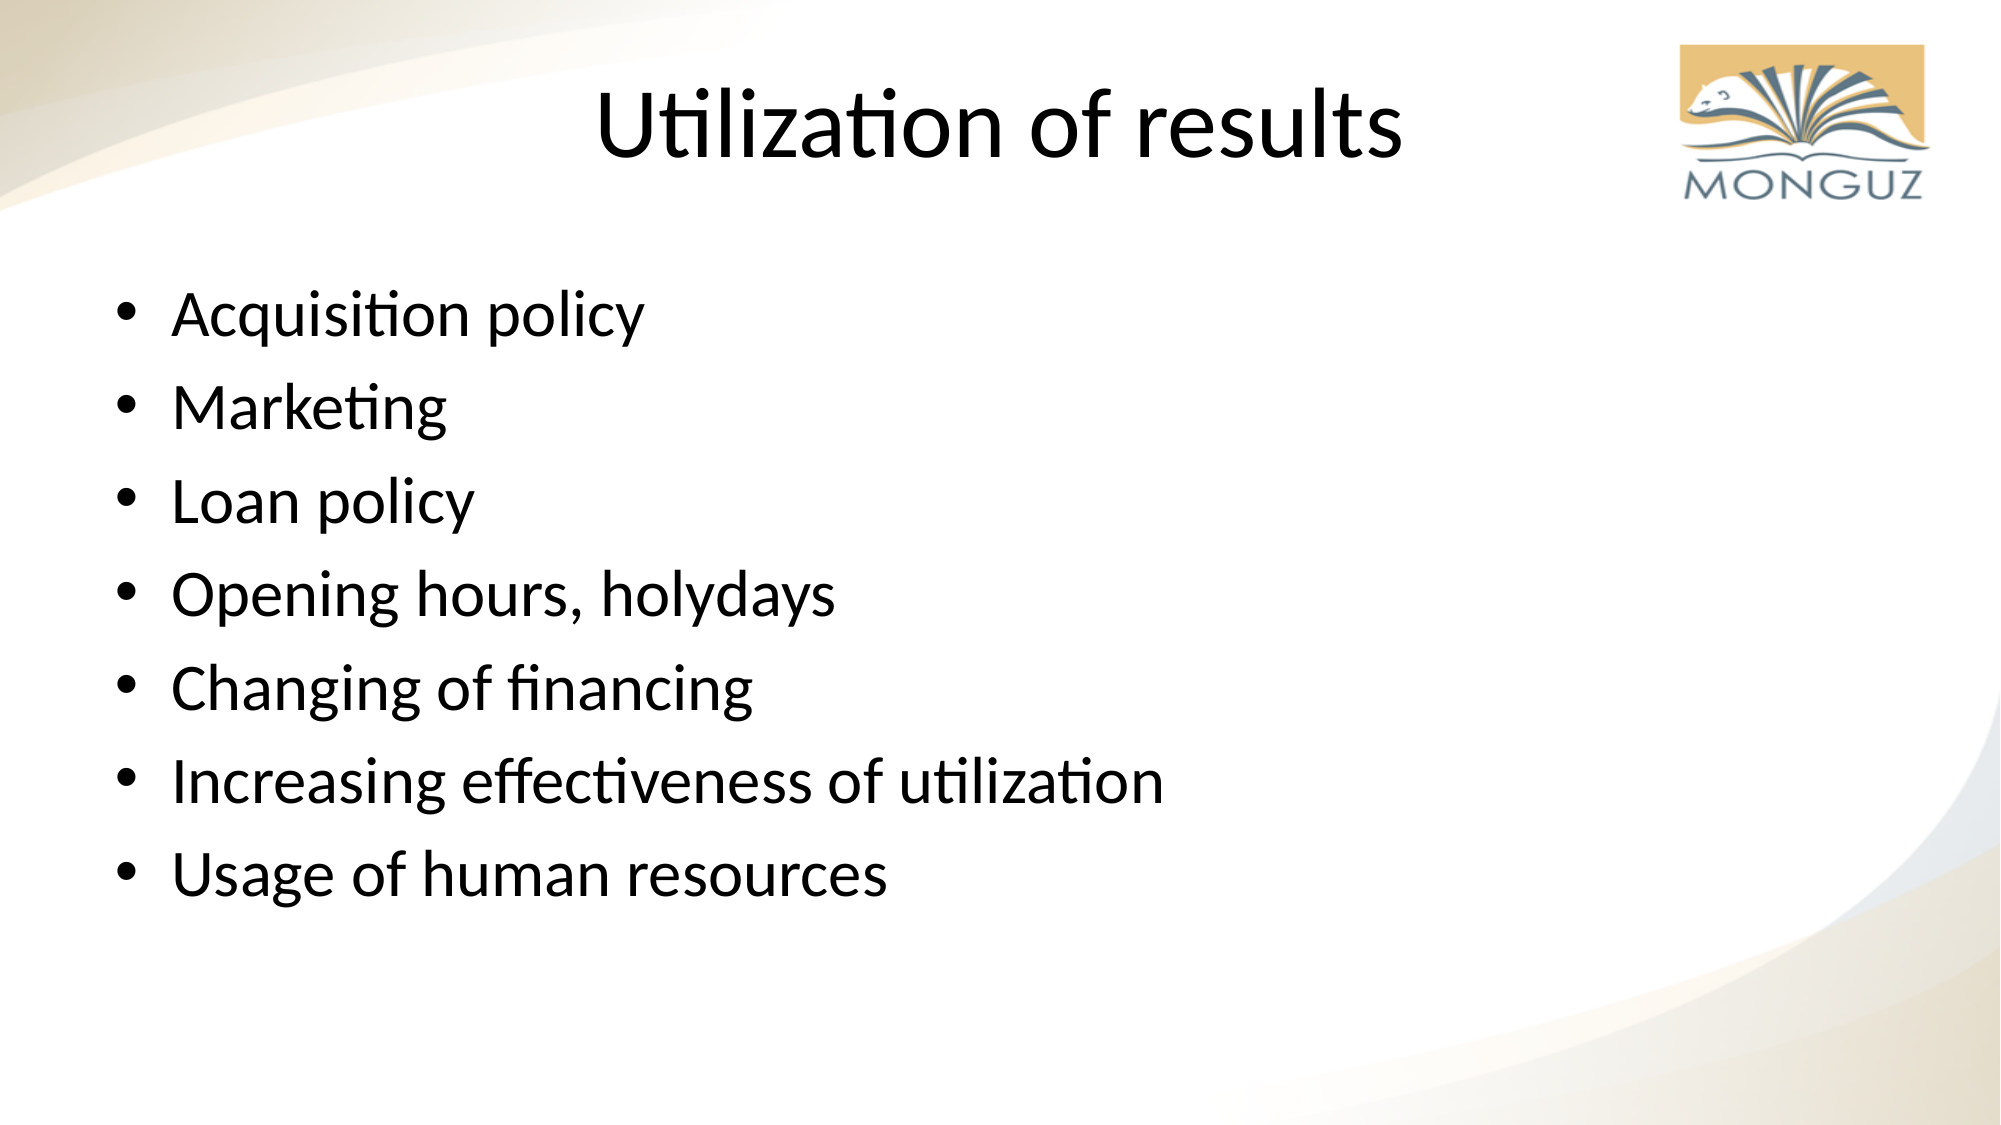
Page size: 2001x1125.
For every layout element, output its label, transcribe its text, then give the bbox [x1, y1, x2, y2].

picture [0, 0, 2001, 1125]
title Utilization of results [0, 35, 2000, 200]
list Acquisition policy Marketing Loan policy Opening hours, holydays Changing of financing Increasing effectiveness of utilization Usage of human resources [99, 262, 1900, 1005]
